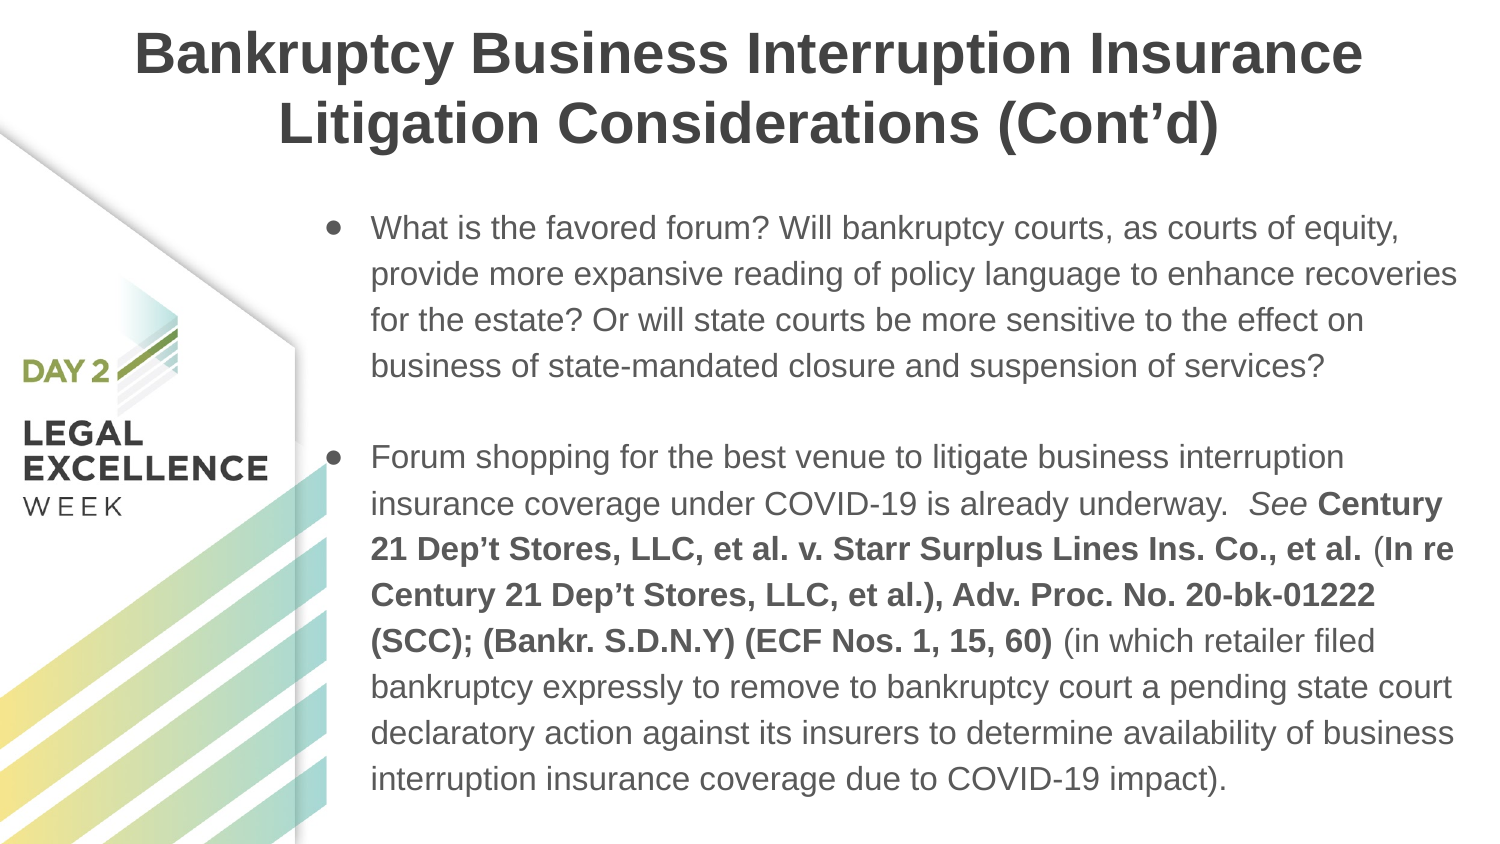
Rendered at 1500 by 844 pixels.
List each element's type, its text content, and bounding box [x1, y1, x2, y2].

picture [0, 245, 1500, 844]
list What is the favored forum? Will bankruptcy courts, as courts of equity, provide more expansive reading of policy language to enhance recoveries for the estate? Or will state courts be more sensitive to the effect on business of state-mandated closure and suspension of services? Forum shopping for the best venue to litigate business interruption insurance coverage under COVID-19 is already underway. See Century 21 Dep’t Stores, LLC, et al. v. Starr Surplus Lines Ins. Co., et al. (In re Century 21 Dep’t Stores, LLC, et al.), Adv. Proc. No. 20-bk-01222 (SCC); (Bankr. S.D.N.Y) (ECF Nos. 1, 15, 60) (in which retailer filed bankruptcy expressly to remove to bankruptcy court a pending state court declaratory action against its insurers to determine availability of business interruption insurance coverage due to COVID-19 impact). [308, 185, 1500, 644]
title Bankruptcy Business Interruption Insurance Litigation Considerations (Cont’d) [0, 0, 1500, 245]
